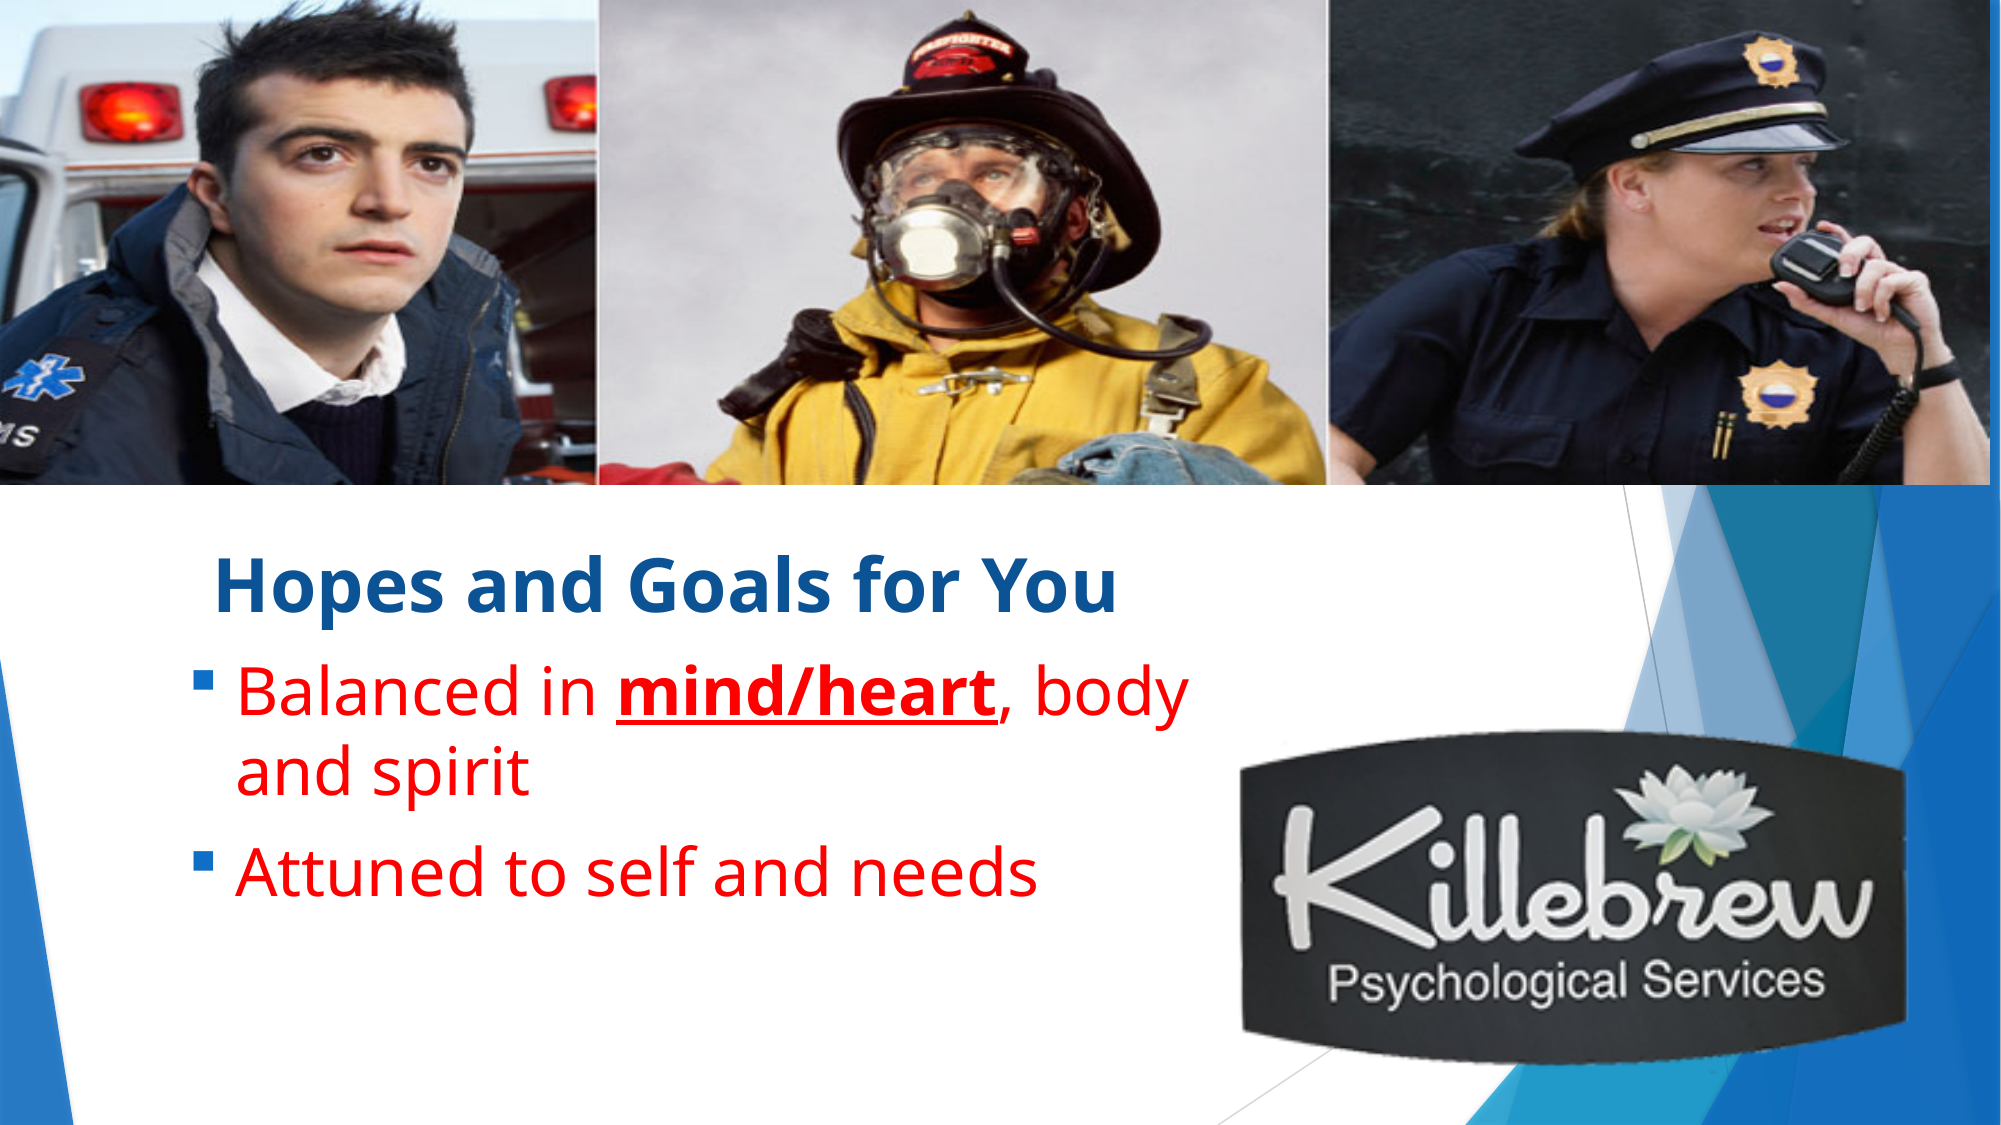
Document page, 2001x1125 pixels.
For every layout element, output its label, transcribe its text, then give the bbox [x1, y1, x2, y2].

picture [0, 0, 1990, 486]
picture [1234, 721, 1911, 1074]
list Hopes and Goals for You Balanced in mind/heart, body and spirit Attuned to self and needs [98, 530, 1236, 1125]
